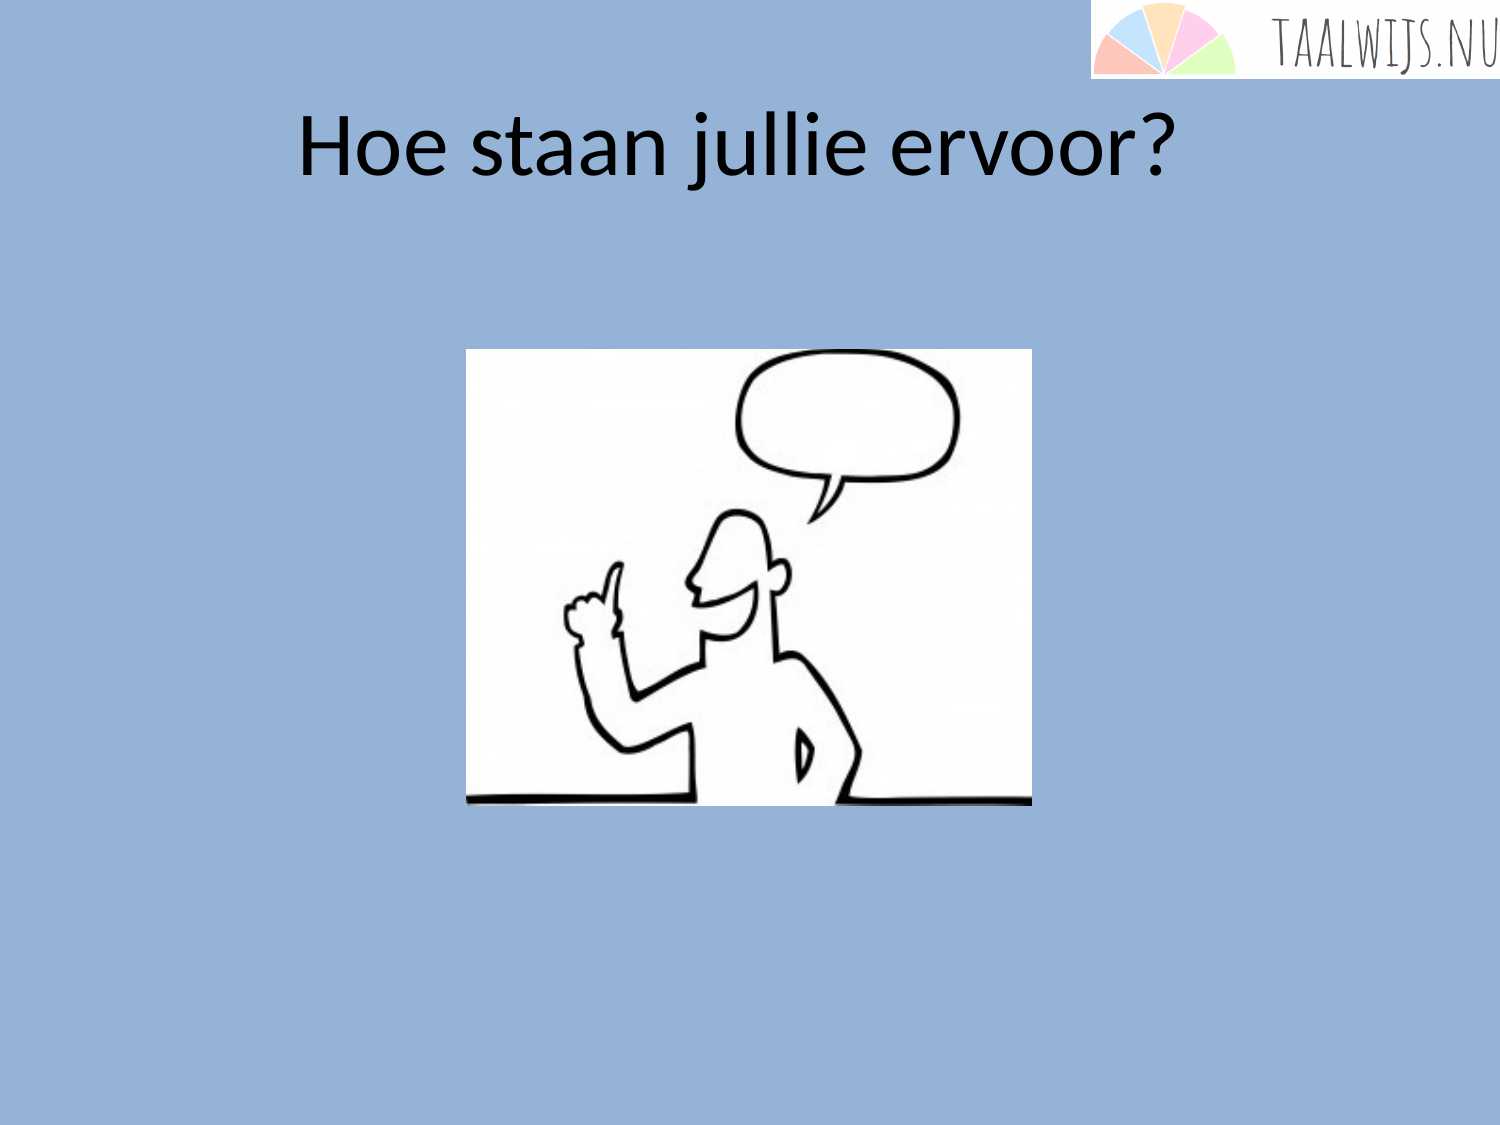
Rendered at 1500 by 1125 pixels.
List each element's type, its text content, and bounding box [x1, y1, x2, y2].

picture [1091, 0, 1500, 79]
picture [466, 349, 1032, 806]
title Hoe staan jullie ervoor? [75, 45, 1425, 233]
